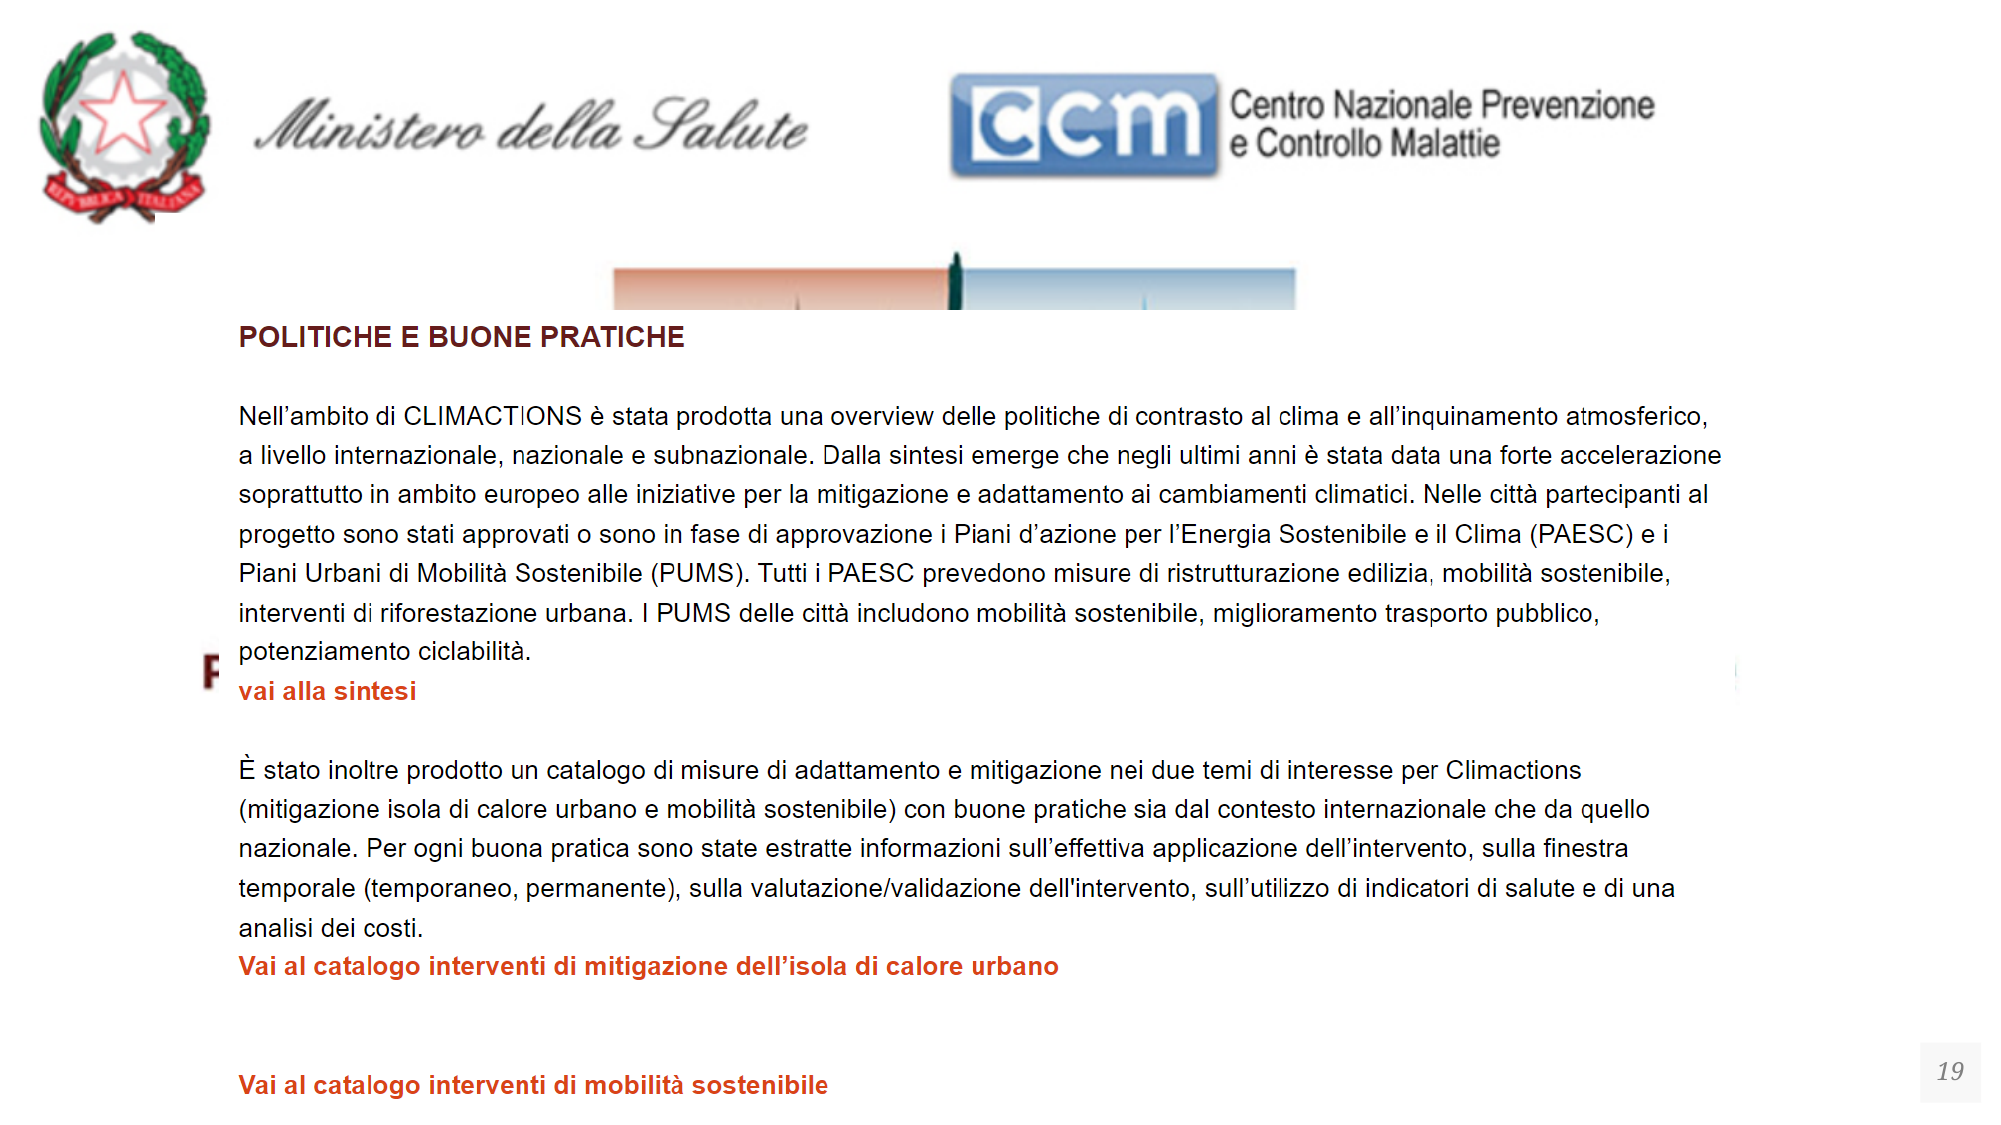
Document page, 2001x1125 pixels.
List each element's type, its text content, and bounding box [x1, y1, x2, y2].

picture [14, 0, 1757, 1103]
slide_number 19 [1920, 1042, 1982, 1103]
